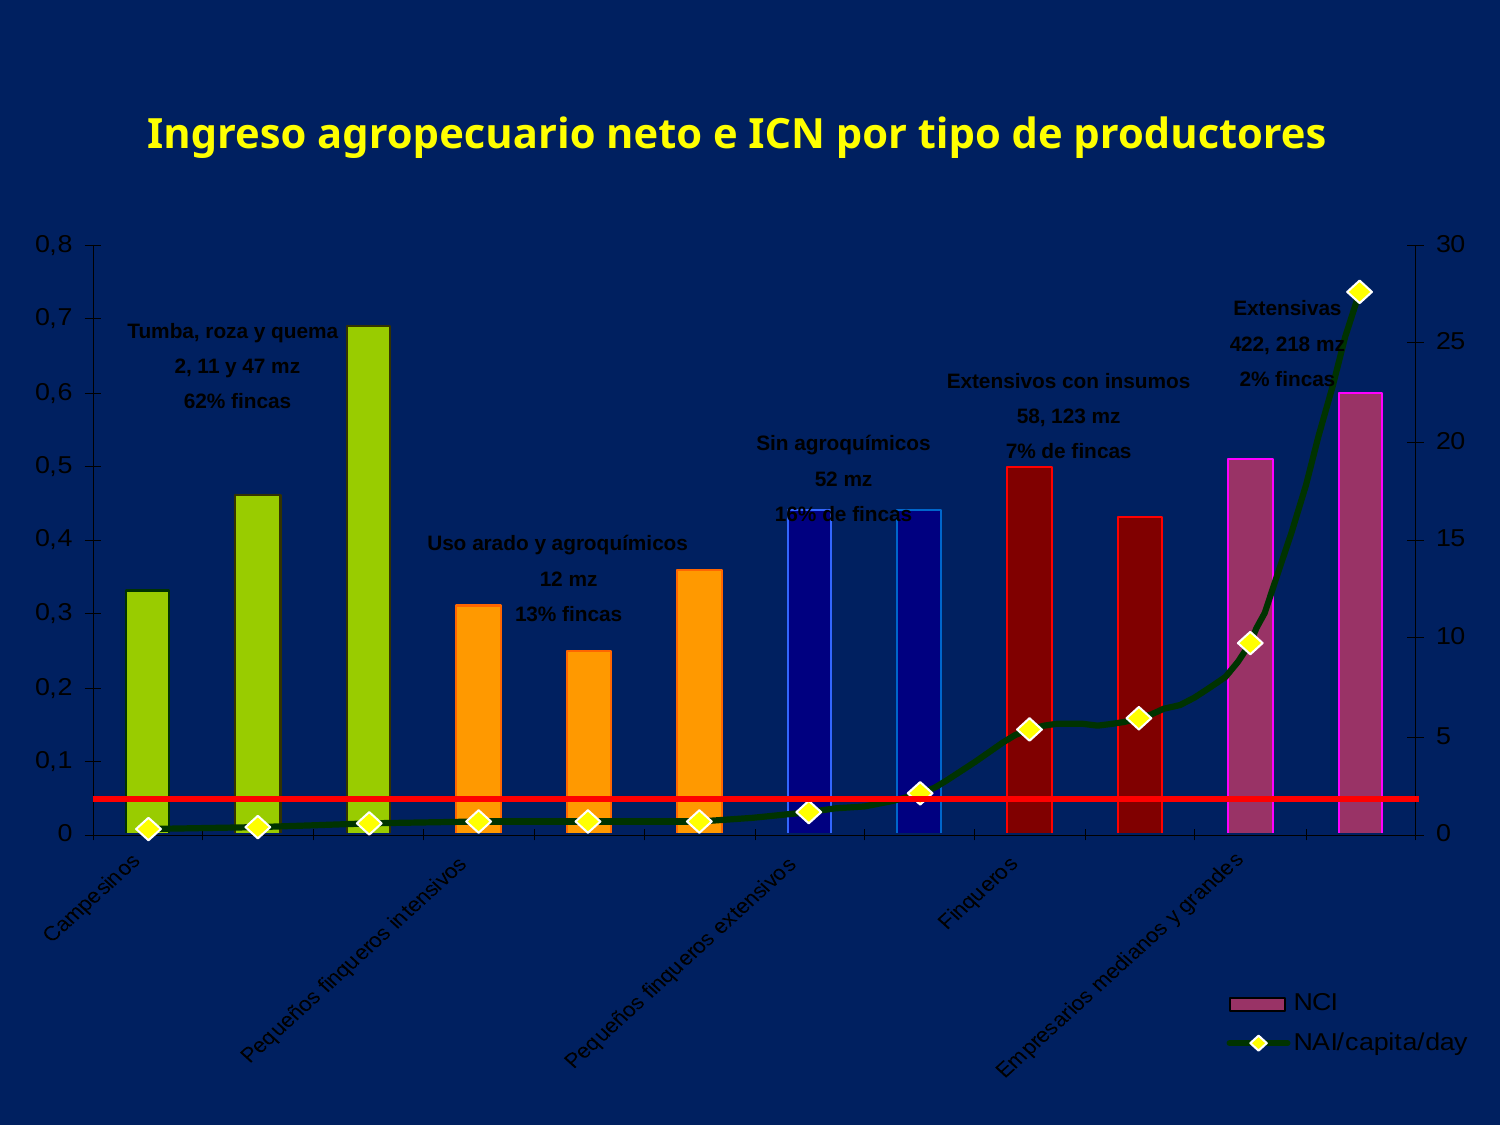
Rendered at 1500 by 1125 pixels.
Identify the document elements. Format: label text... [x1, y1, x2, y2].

picture [26, 224, 1474, 1088]
text_box Ingreso agropecuario neto e ICN por tipo de productores [132, 99, 1342, 165]
